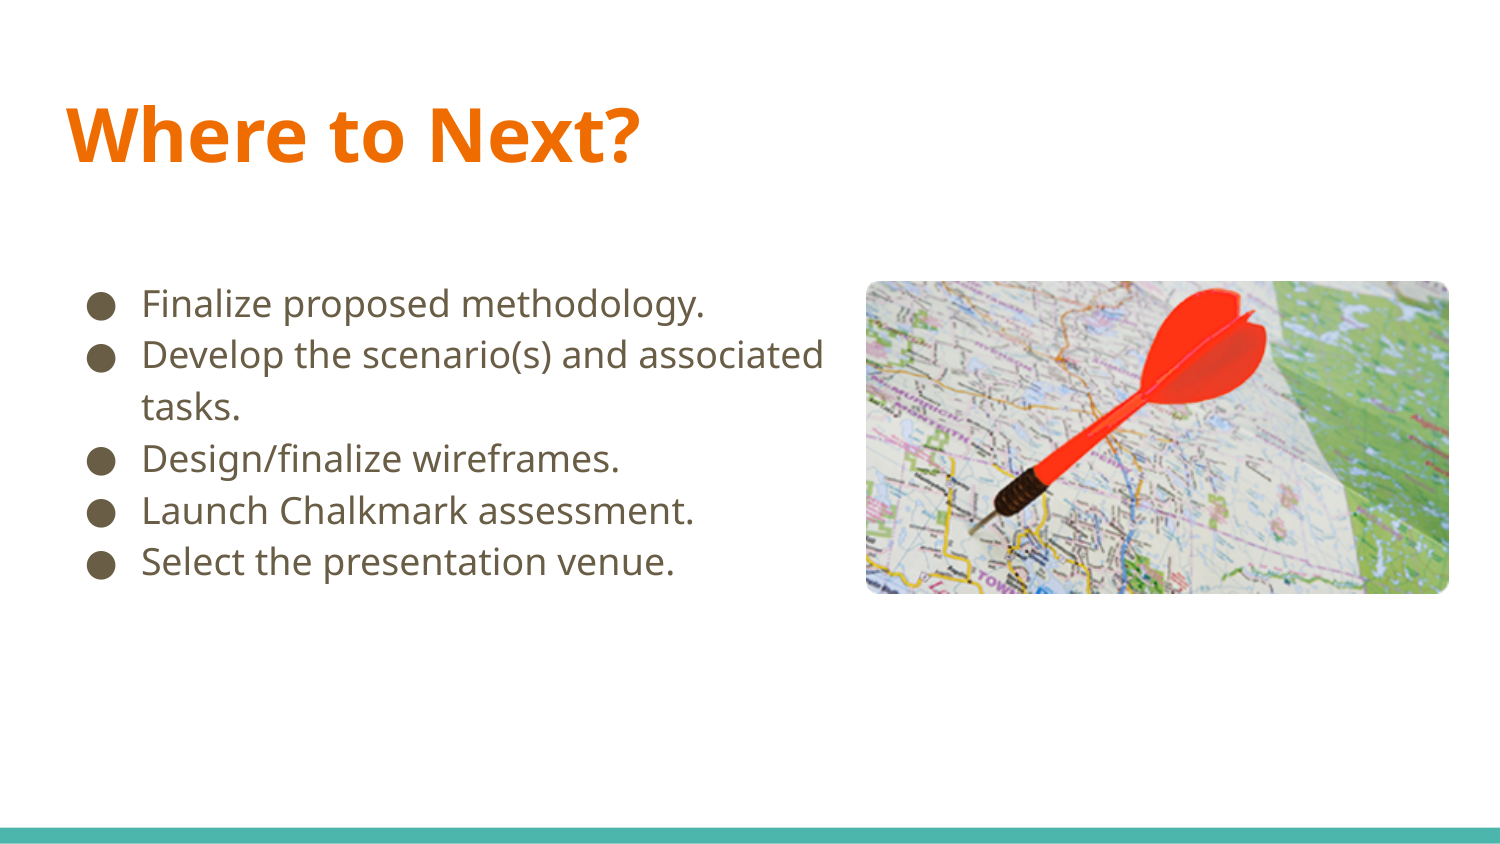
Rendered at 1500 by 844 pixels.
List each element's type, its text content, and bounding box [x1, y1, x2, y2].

title Where to Next? [51, 72, 1449, 189]
picture [865, 280, 1450, 594]
list Finalize proposed methodology. Develop the scenario(s) and associated tasks. Design/finalize wireframes. Launch Chalkmark assessment. Select the presentation venue. [51, 258, 888, 800]
